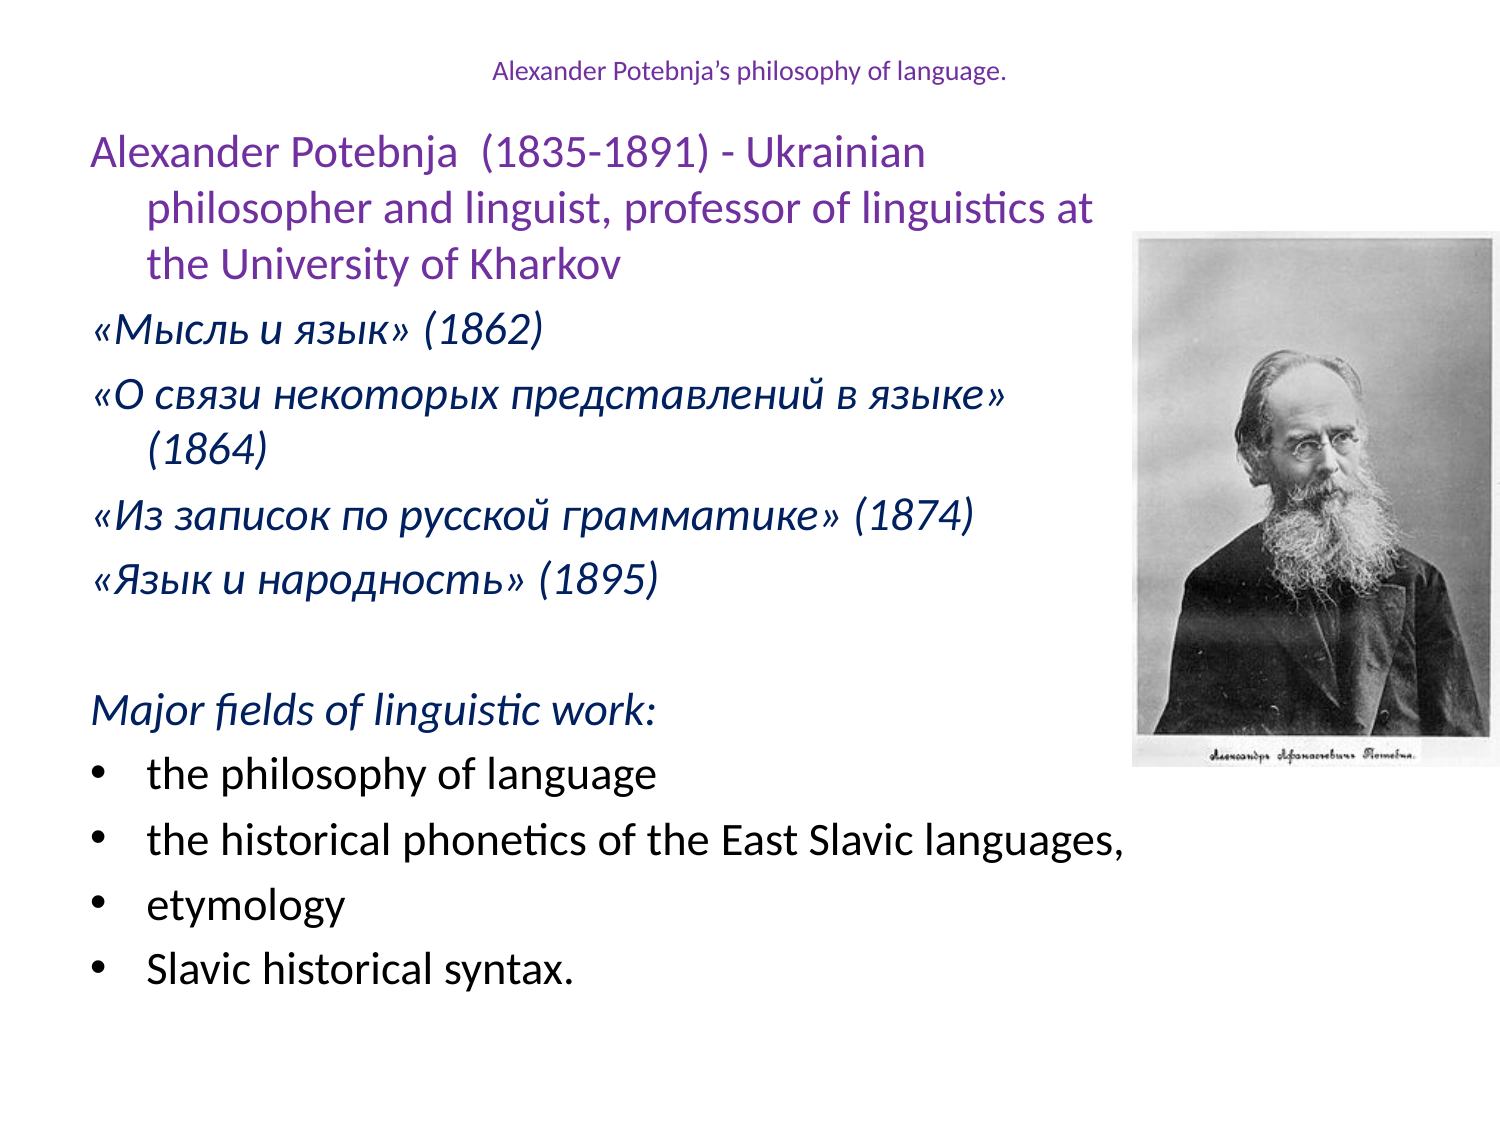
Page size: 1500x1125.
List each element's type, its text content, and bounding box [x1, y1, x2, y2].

title Alexander Potebnja’s philosophy of language. [75, 45, 1425, 149]
picture [1132, 231, 1500, 767]
list Alexander Potebnja (1835-1891) - Ukrainian philosopher and linguist, professor of linguistics at the University of Kharkov «Мысль и язык» (1862) «О связи некоторых представлений в языке» (1864) «Из записок по русской грамматике» (1874) «Язык и народность» (1895) Major fields of linguistic work: the philosophy of language the historical phonetics of the East Slavic languages, etymology Slavic historical syntax. [75, 113, 1152, 1005]
